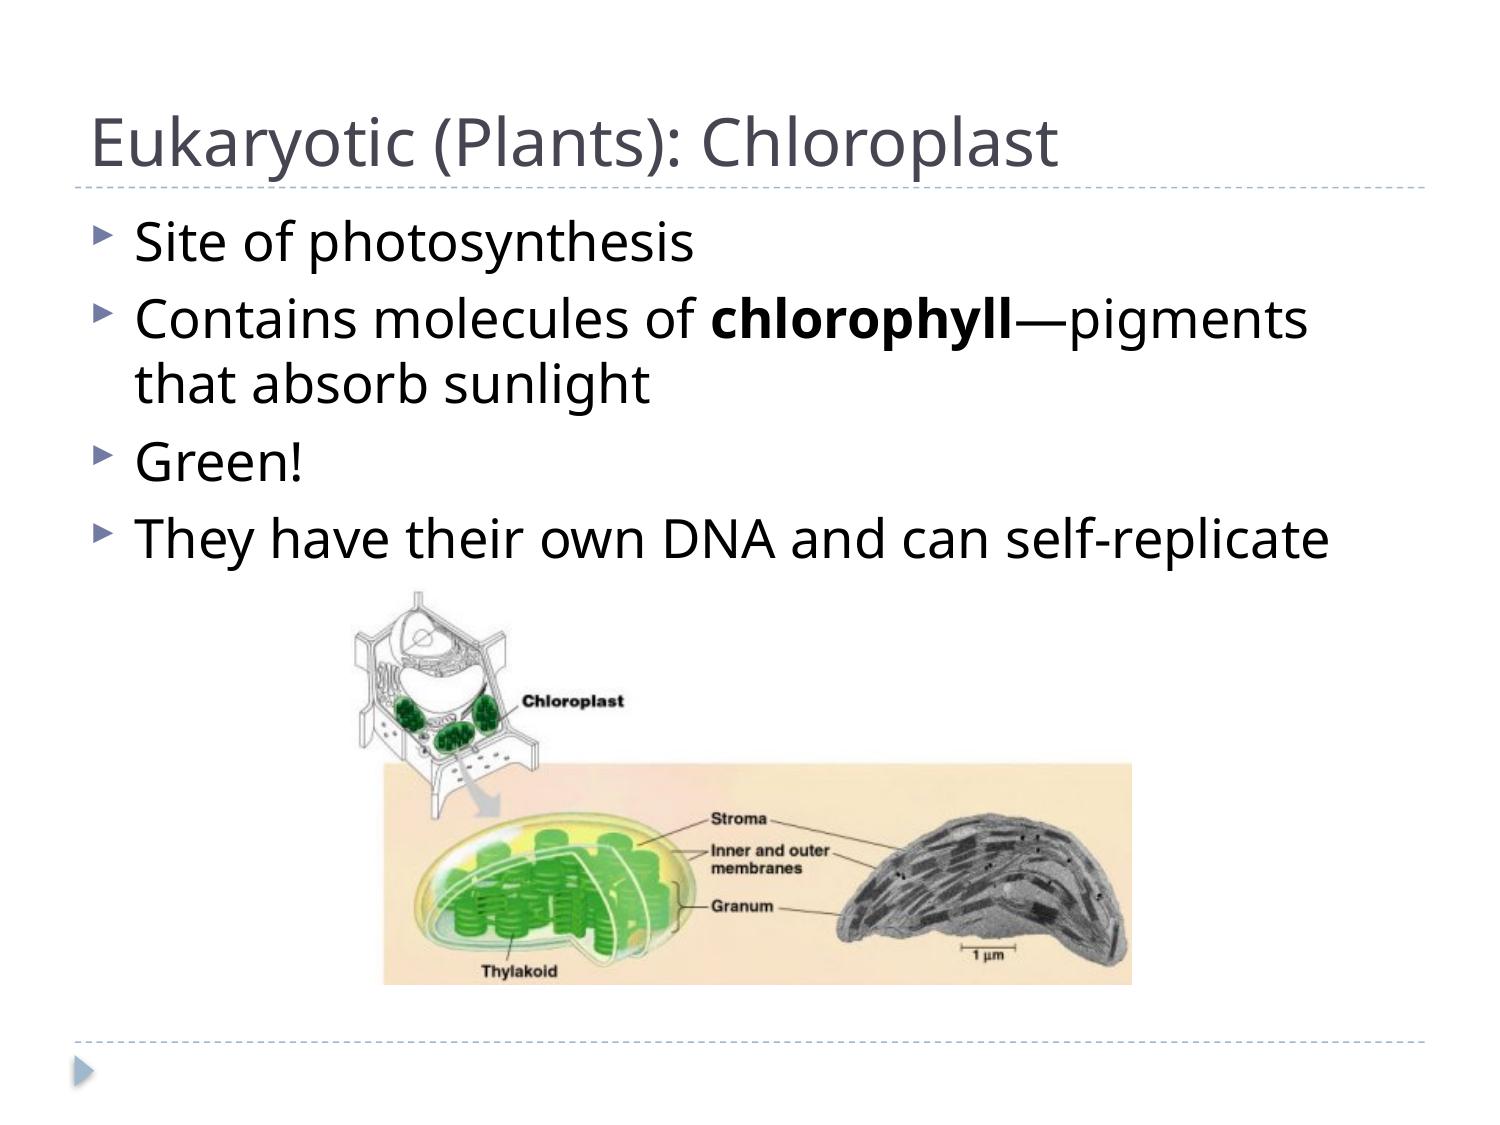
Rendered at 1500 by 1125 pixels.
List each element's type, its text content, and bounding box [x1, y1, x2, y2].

list Site of photosynthesis Contains molecules of chlorophyll—pigments that absorb sunlight Green! They have their own DNA and can self-replicate [75, 200, 1425, 1010]
picture [349, 587, 1132, 985]
title Eukaryotic (Plants): Chloroplast [75, 24, 1425, 188]
